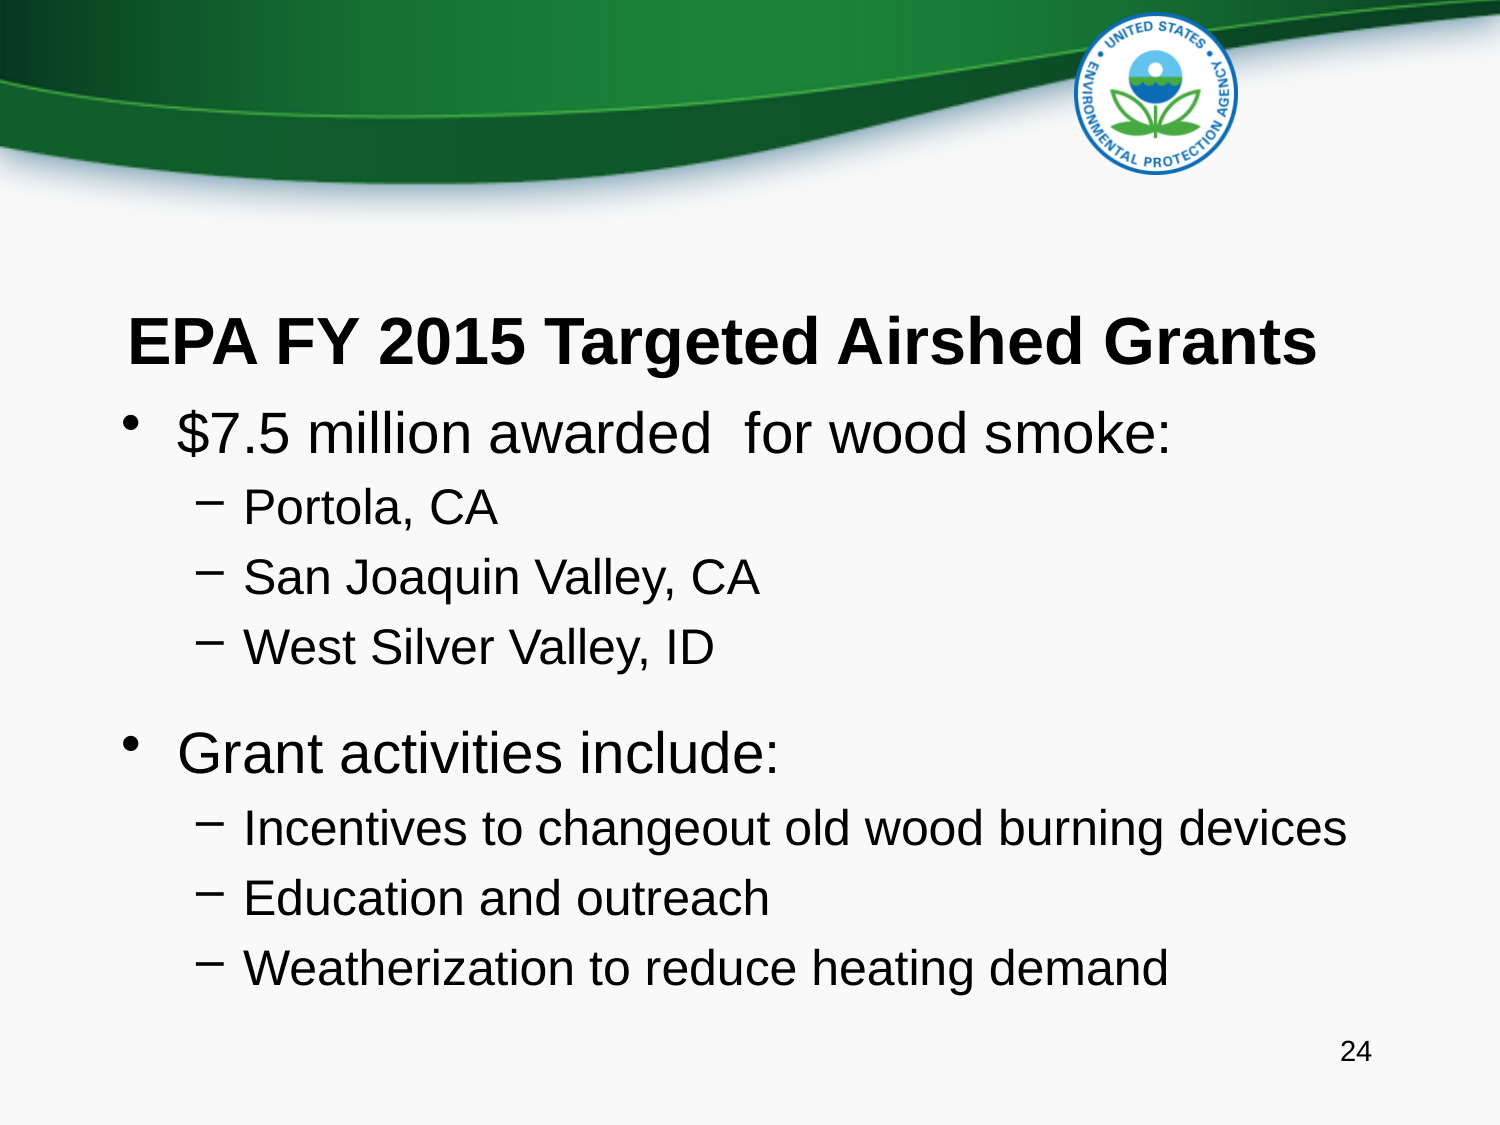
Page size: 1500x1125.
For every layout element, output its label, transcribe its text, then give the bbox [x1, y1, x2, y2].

list $7.5 million awarded for wood smoke: Portola, CA San Joaquin Valley, CA West Silver Valley, ID Grant activities include: Incentives to changeout old wood burning devices Education and outreach Weatherization to reduce heating demand [106, 387, 1382, 1025]
title EPA FY 2015 Targeted Airshed Grants [112, 268, 1375, 387]
slide_number 24 [1074, 1024, 1388, 1101]
picture [0, 0, 1500, 1125]
